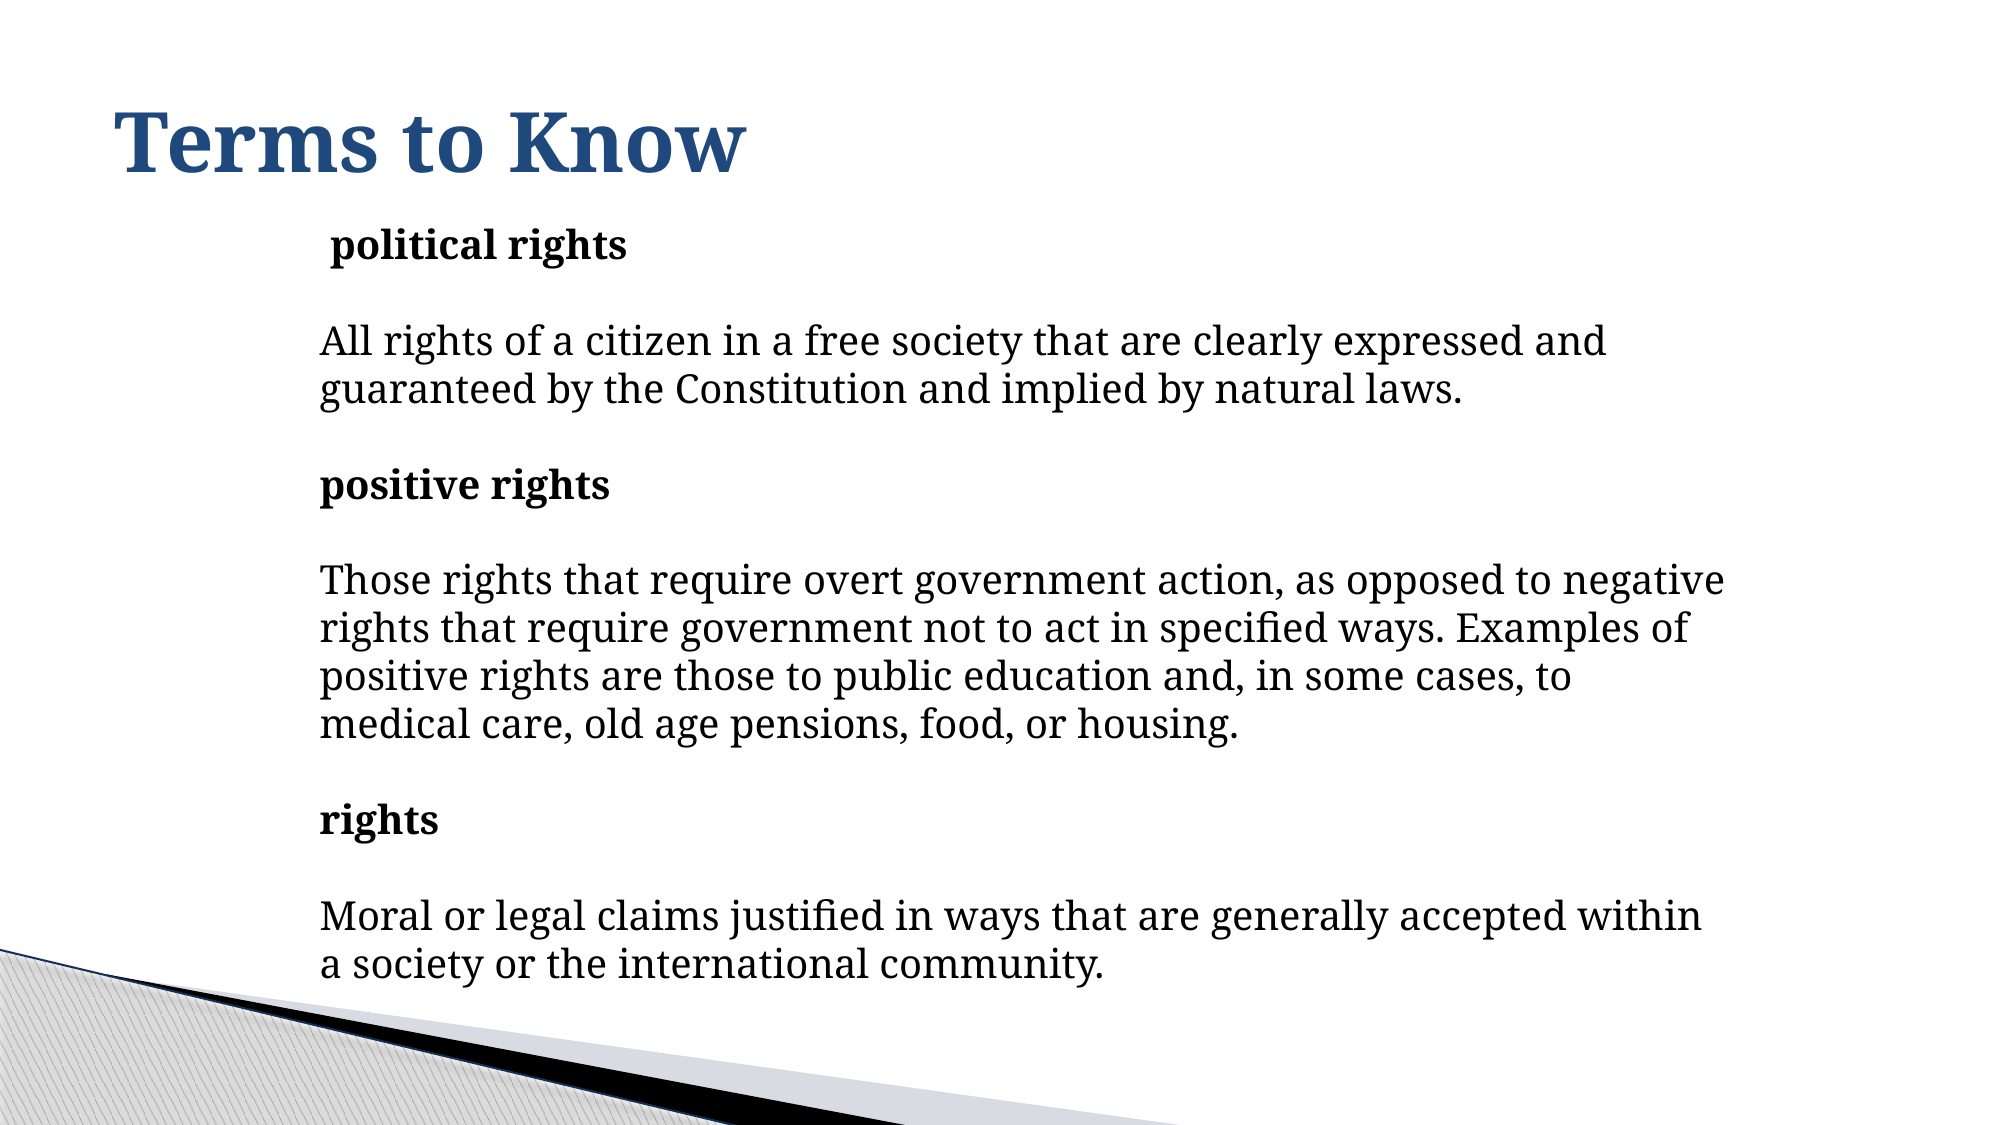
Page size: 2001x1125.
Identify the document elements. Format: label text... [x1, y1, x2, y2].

title Terms to Know [99, 45, 1900, 233]
list political rights All rights of a citizen in a free society that are clearly expressed and guaranteed by the Constitution and implied by natural laws. positive rights Those rights that require overt government action, as opposed to negative rights that require government not to act in specified ways. Examples of positive rights are those to public education and, in some cases, to medical care, old age pensions, food, or housing. rights Moral or legal claims justified in ways that are generally accepted within a society or the international community. [249, 233, 1750, 1095]
